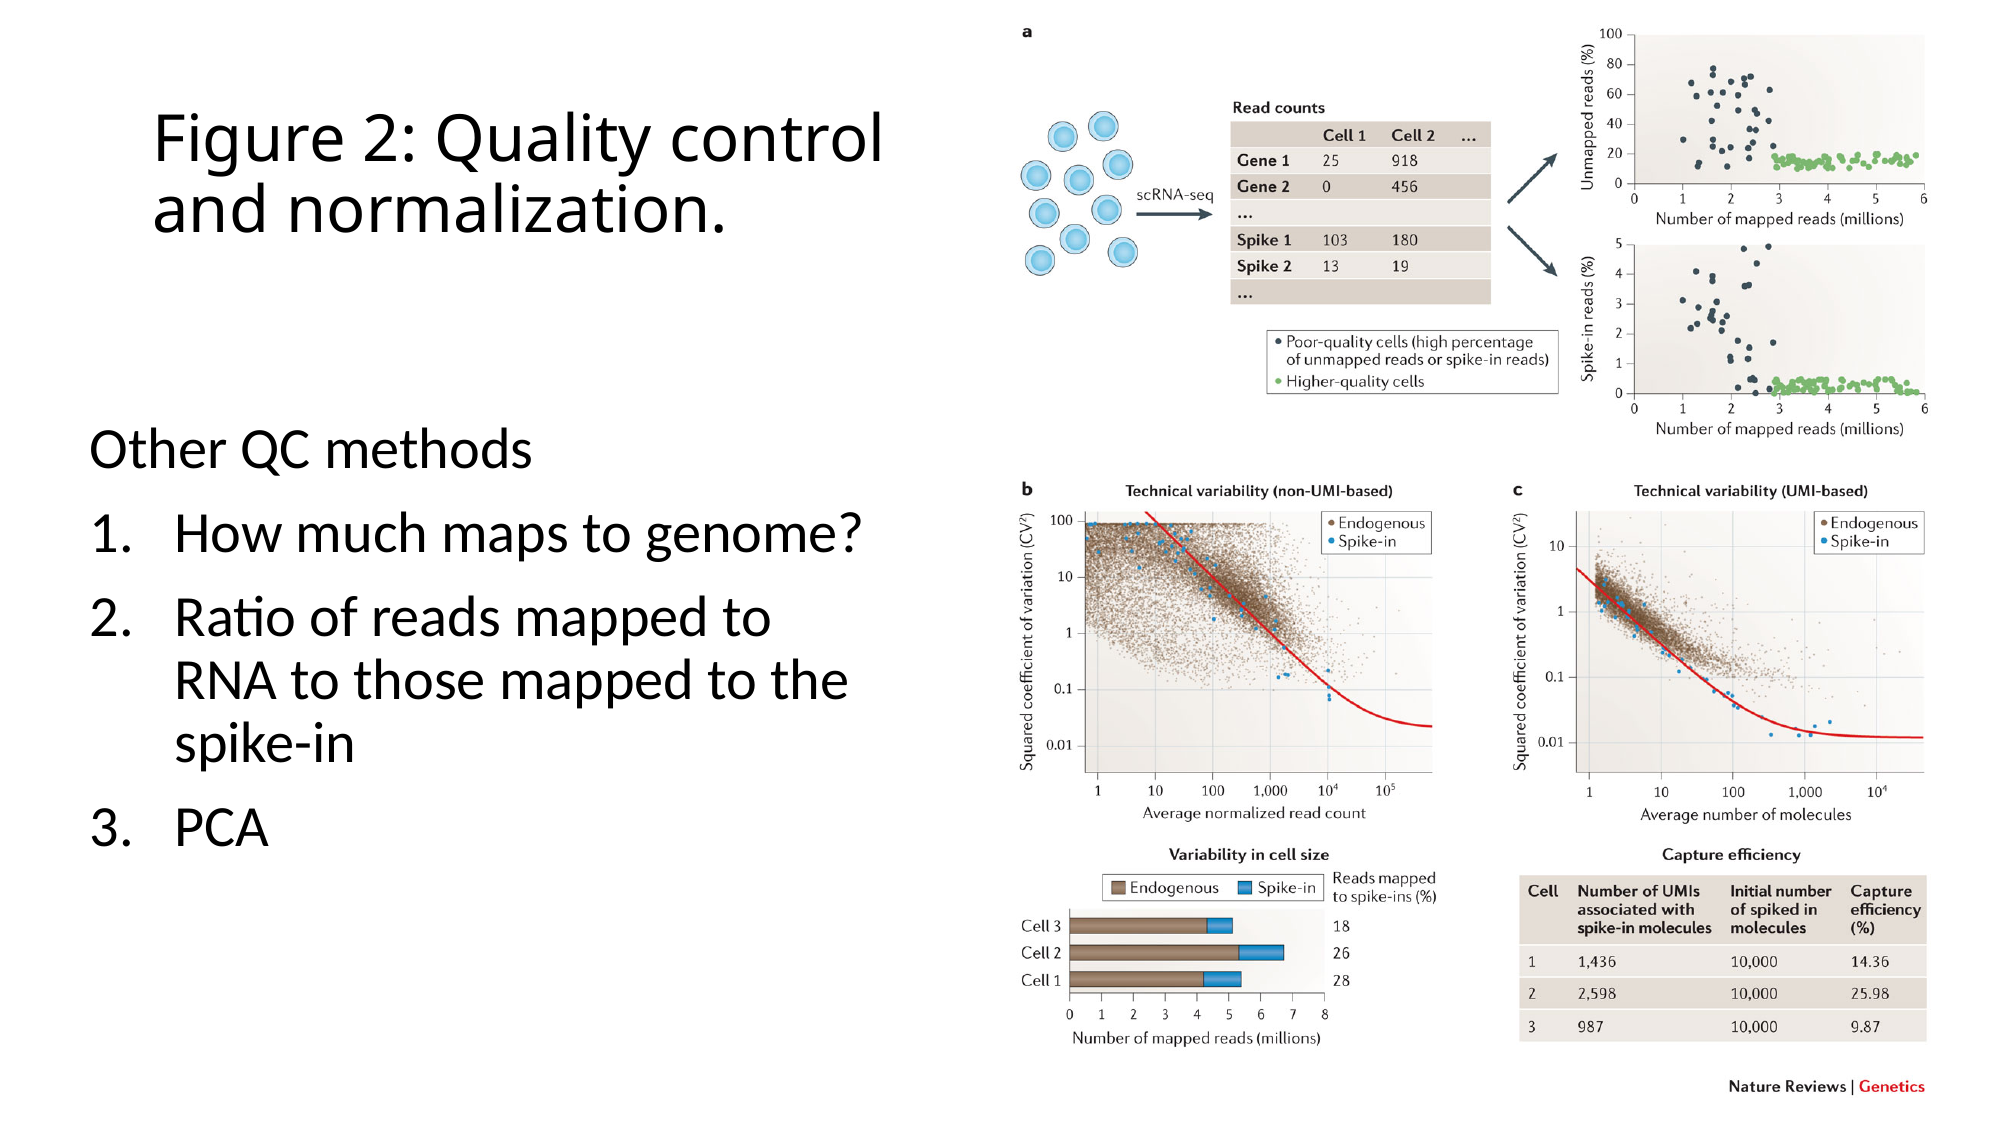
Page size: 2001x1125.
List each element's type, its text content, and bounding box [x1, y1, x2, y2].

title Figure 2: Quality control and normalization. [137, 67, 929, 285]
picture [1016, 25, 1931, 1098]
list Other QC methods How much maps to genome? Ratio of reads mapped to RNA to those mapped to the spike-in PCA [74, 411, 887, 1125]
